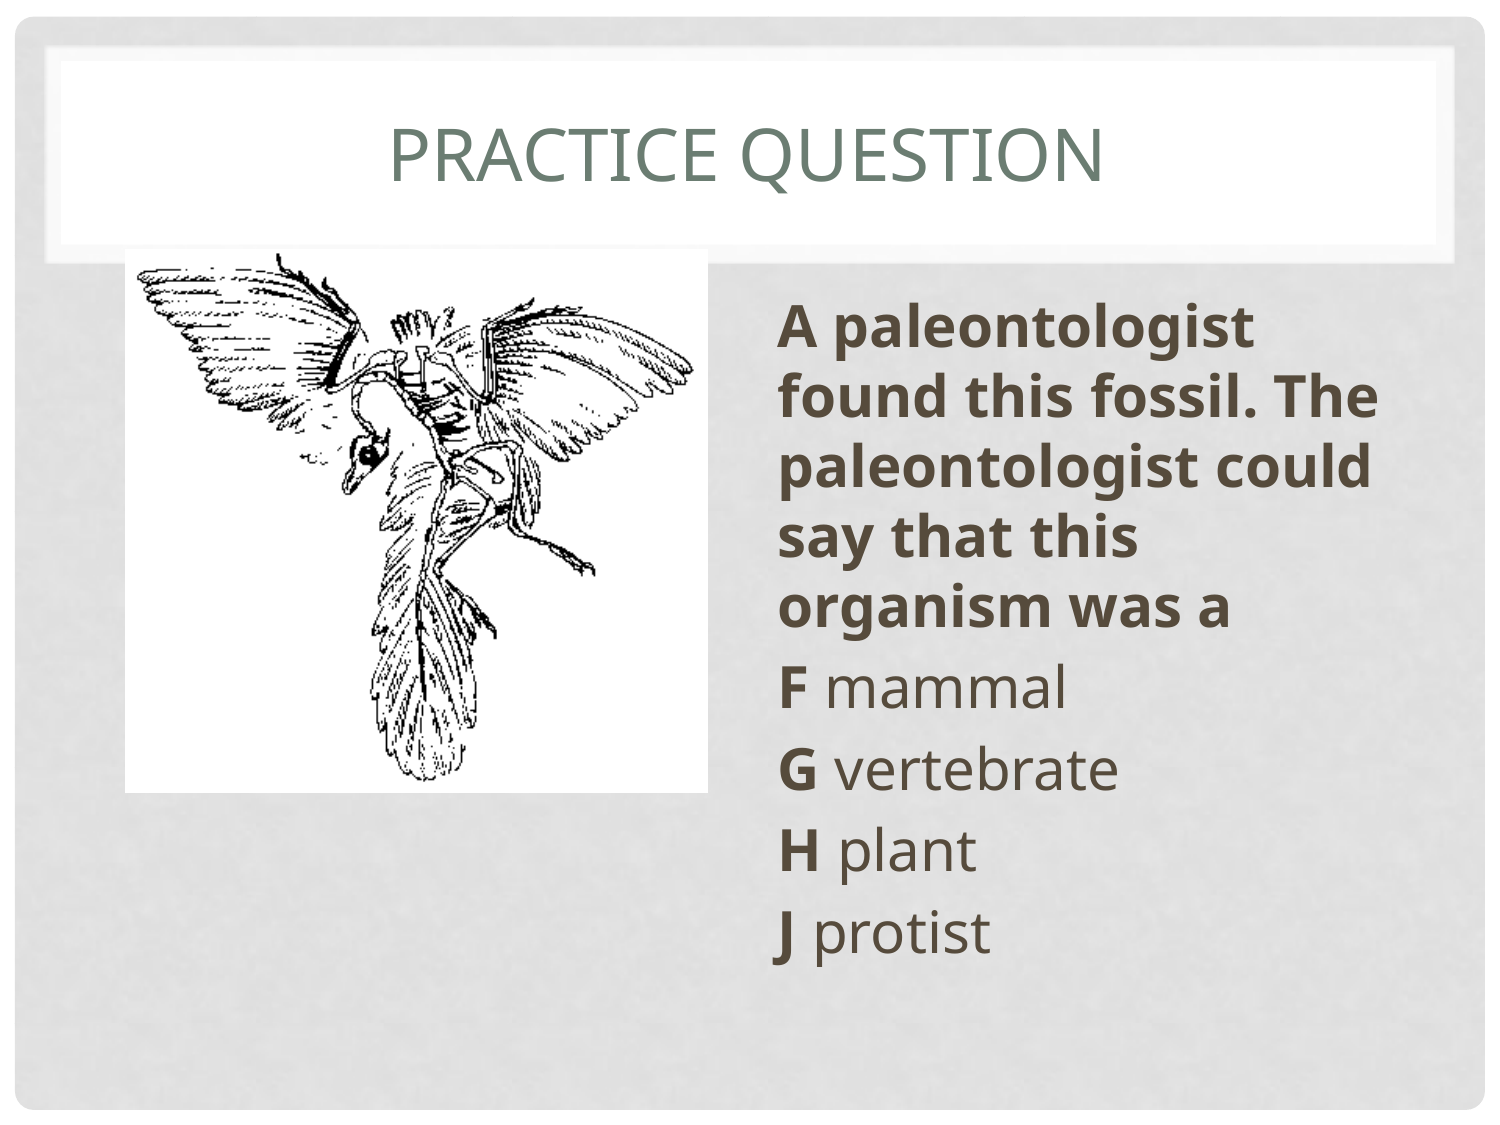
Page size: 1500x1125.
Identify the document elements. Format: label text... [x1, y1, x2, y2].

title PRACTICE QUESTION [69, 66, 1425, 238]
picture [124, 249, 709, 793]
list A paleontologist found this fossil. The paleontologist could say that this organism was a F mammal G vertebrate H plant J protist [762, 281, 1425, 1005]
